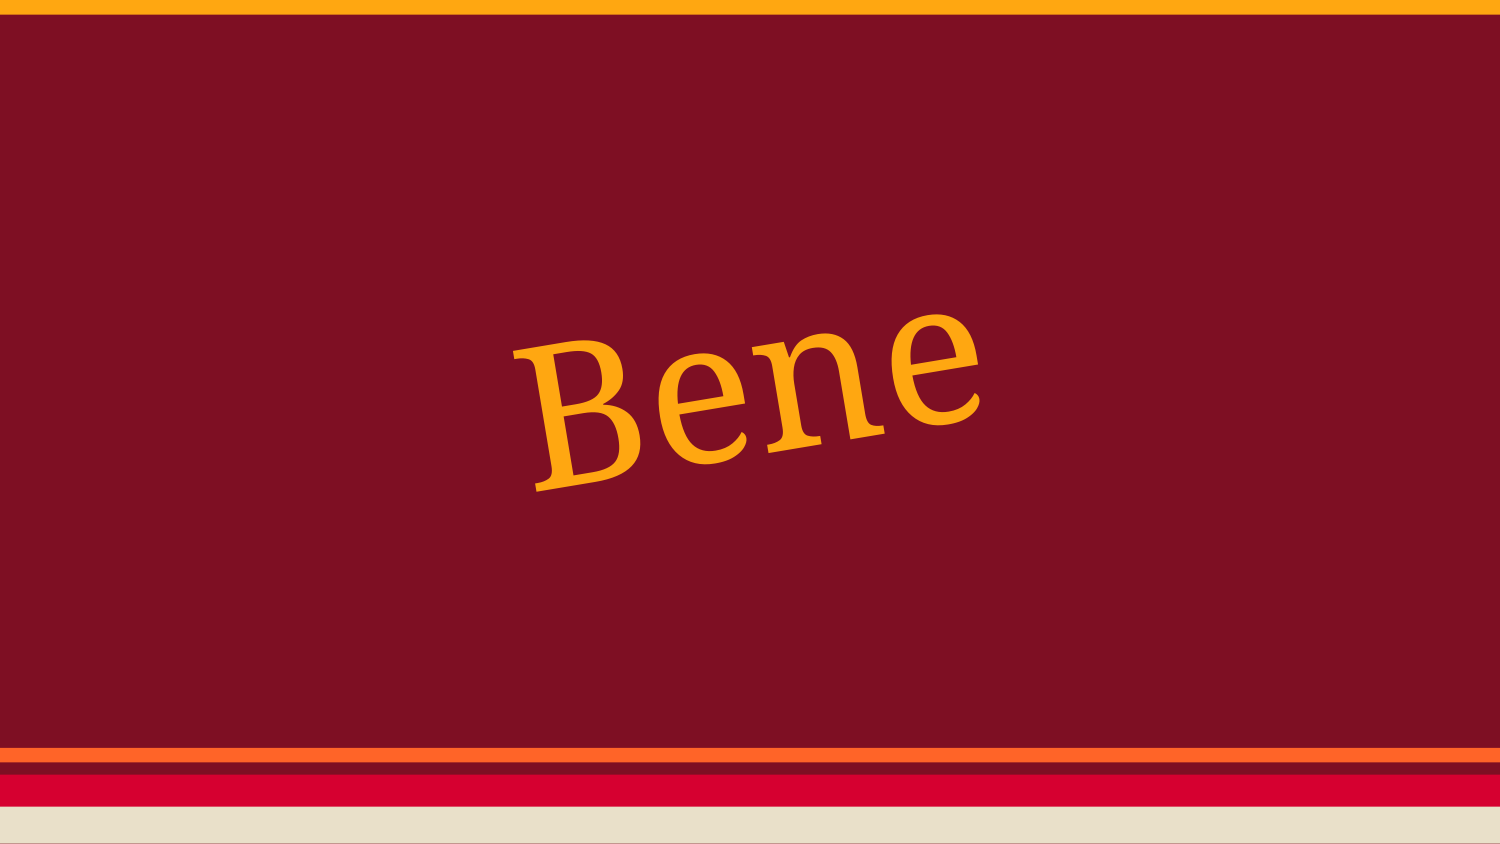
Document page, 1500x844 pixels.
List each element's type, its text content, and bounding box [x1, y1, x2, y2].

title Bene [72, 194, 1428, 557]
